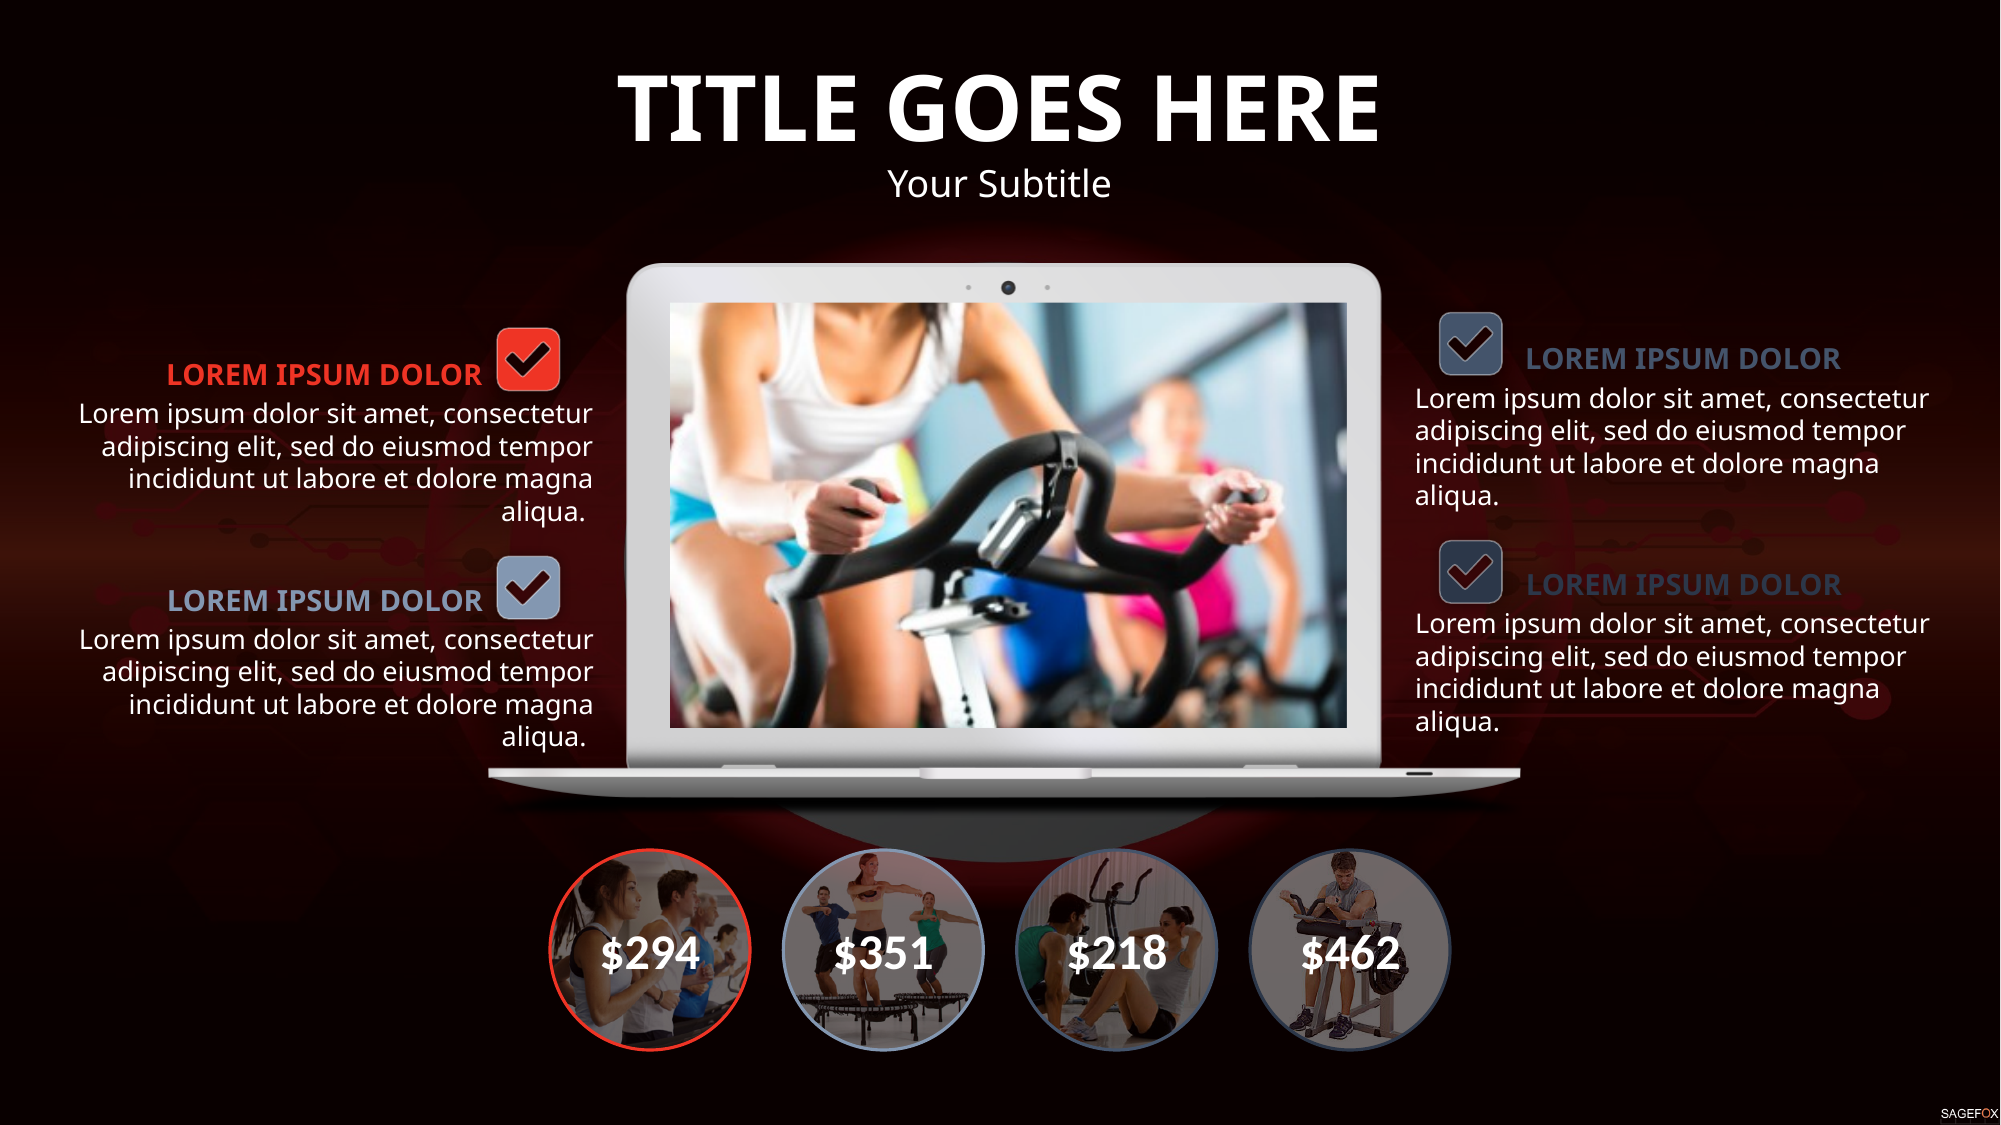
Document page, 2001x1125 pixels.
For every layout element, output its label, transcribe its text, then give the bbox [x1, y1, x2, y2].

text_box TITLE GOES HERE Your Subtitle [548, 42, 1452, 212]
text_box LOREM IPSUM DOLOR Lorem ipsum dolor sit amet, consectetur adipiscing elit, sed do eiusmod tempor incididunt ut labore et dolore magna aliqua. [41, 574, 486, 760]
text_box $218 [1016, 849, 1217, 1051]
text_box $462 [1250, 849, 1451, 1051]
text_box LOREM IPSUM DOLOR Lorem ipsum dolor sit amet, consectetur adipiscing elit, sed do eiusmod tempor incididunt ut labore et dolore magna aliqua. [1522, 558, 1968, 744]
picture [0, 0, 2001, 1125]
text_box $351 [783, 849, 984, 1051]
text_box LOREM IPSUM DOLOR Lorem ipsum dolor sit amet, consectetur adipiscing elit, sed do eiusmod tempor incididunt ut labore et dolore magna aliqua. [1522, 333, 1967, 519]
text_box LOREM IPSUM DOLOR Lorem ipsum dolor sit amet, consectetur adipiscing elit, sed do eiusmod tempor incididunt ut labore et dolore magna aliqua. [41, 349, 486, 535]
text_box $294 [549, 849, 751, 1051]
